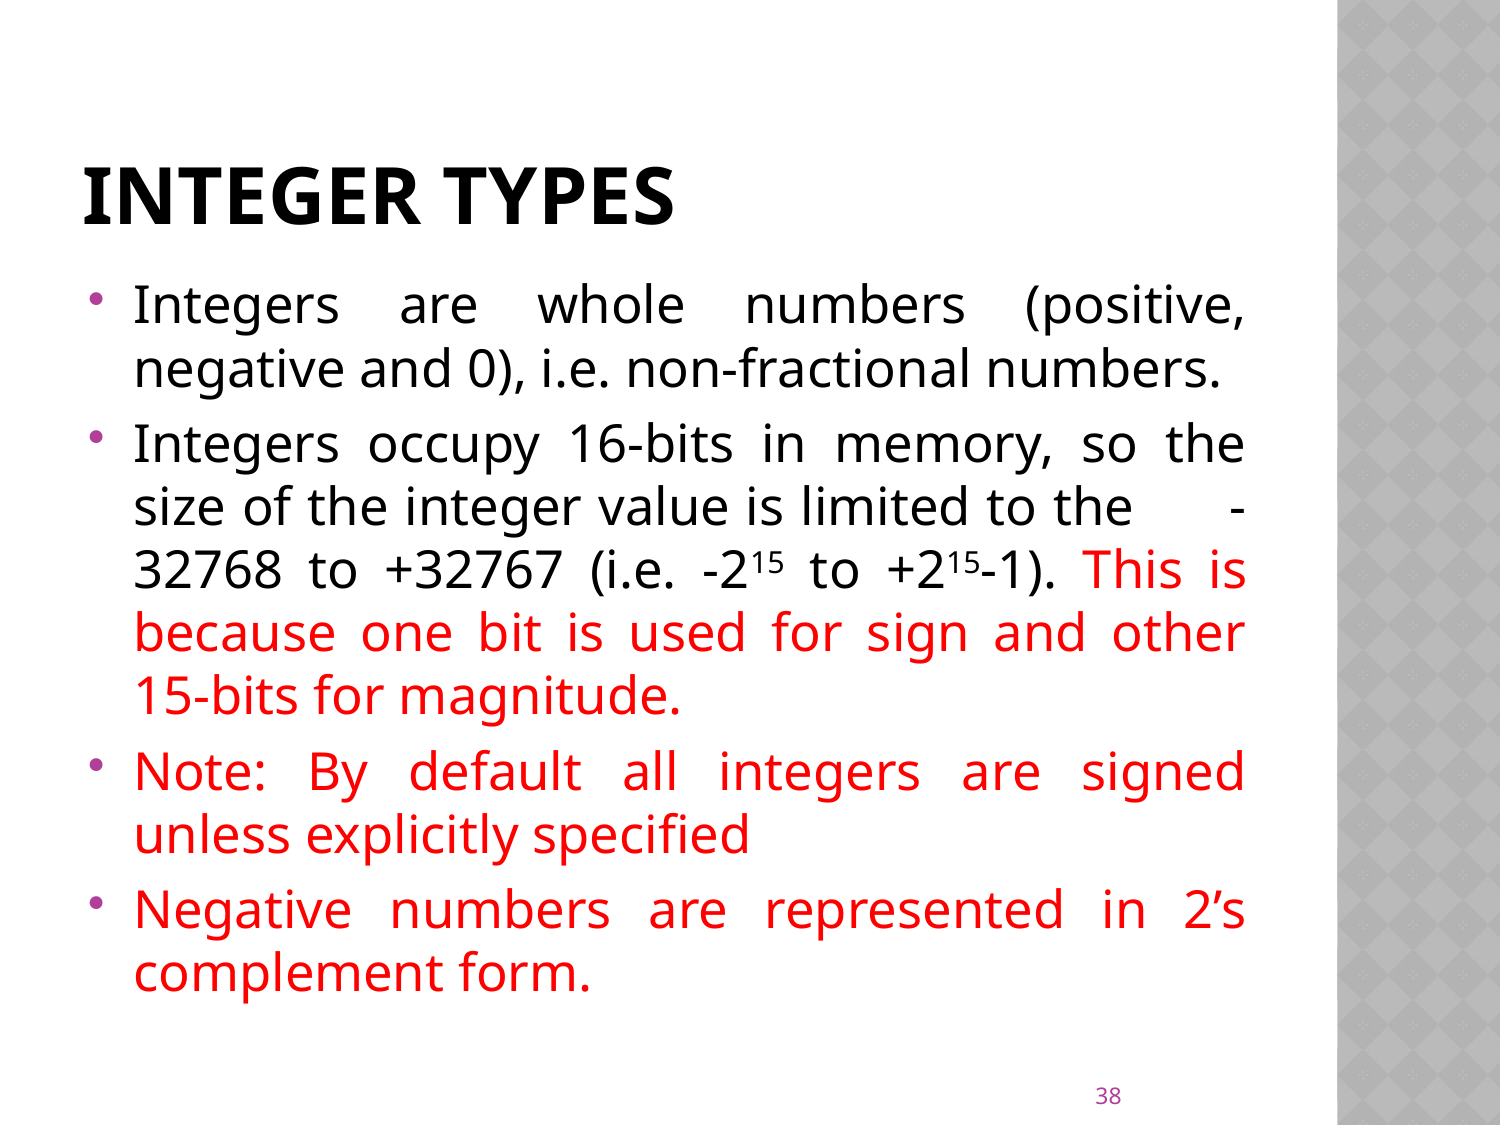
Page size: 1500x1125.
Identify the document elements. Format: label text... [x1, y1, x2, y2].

list Integers are whole numbers (positive, negative and 0), i.e. non-fractional numbers. Integers occupy 16-bits in memory, so the size of the integer value is limited to the -32768 to +32767 (i.e. -215 to +215-1). This is because one bit is used for sign and other 15-bits for magnitude. Note: By default all integers are signed unless explicitly specified Negative numbers are represented in 2’s complement form. [75, 264, 1263, 1059]
title Integer types [75, 52, 1263, 240]
slide_number 38 [1025, 1075, 1122, 1113]
